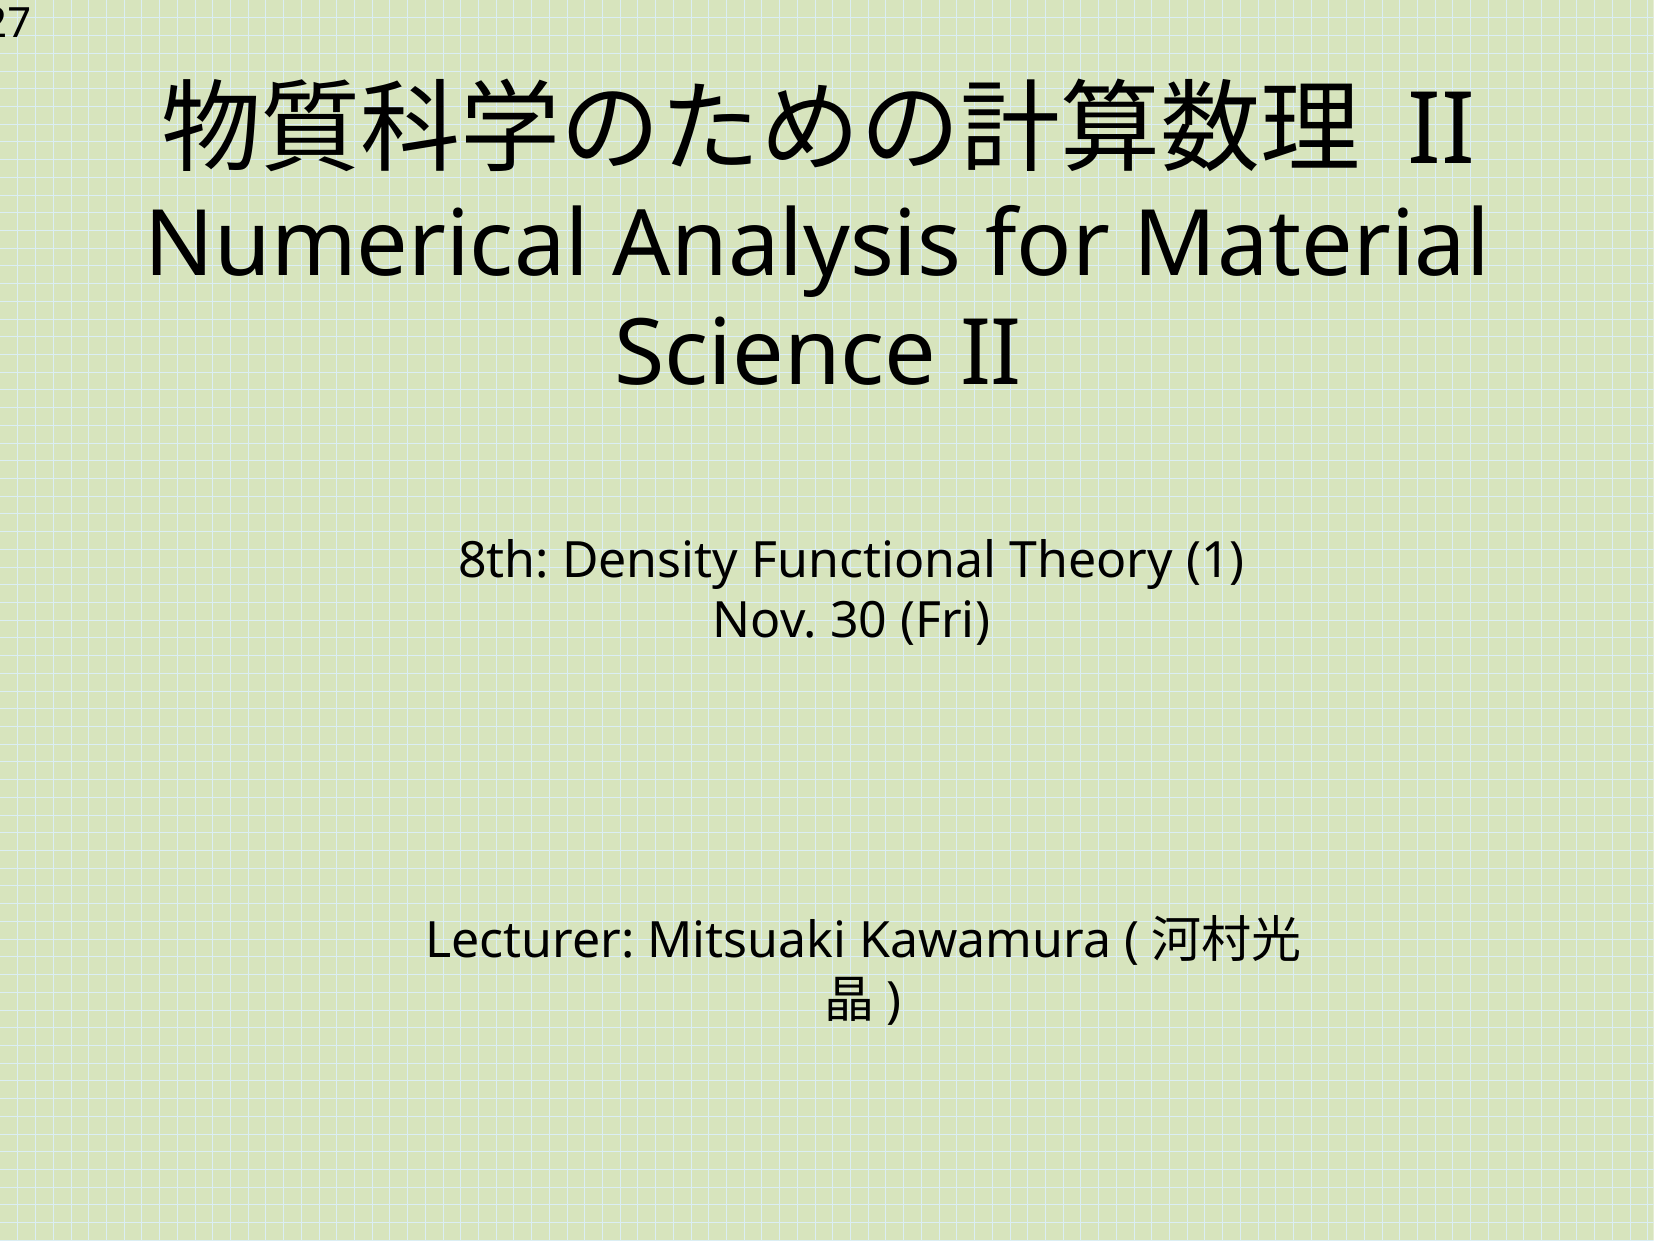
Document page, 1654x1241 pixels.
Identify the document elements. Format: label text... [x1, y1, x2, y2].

text_box Lecturer: Mitsuaki Kawamura (河村光晶) [419, 919, 1308, 1016]
text_box 物質科学のための計算数理 II Numerical Analysis for Material Science II [8, 101, 1629, 366]
text_box 8th: Density Functional Theory (1) Nov. 30 (Fri) [455, 514, 1248, 660]
